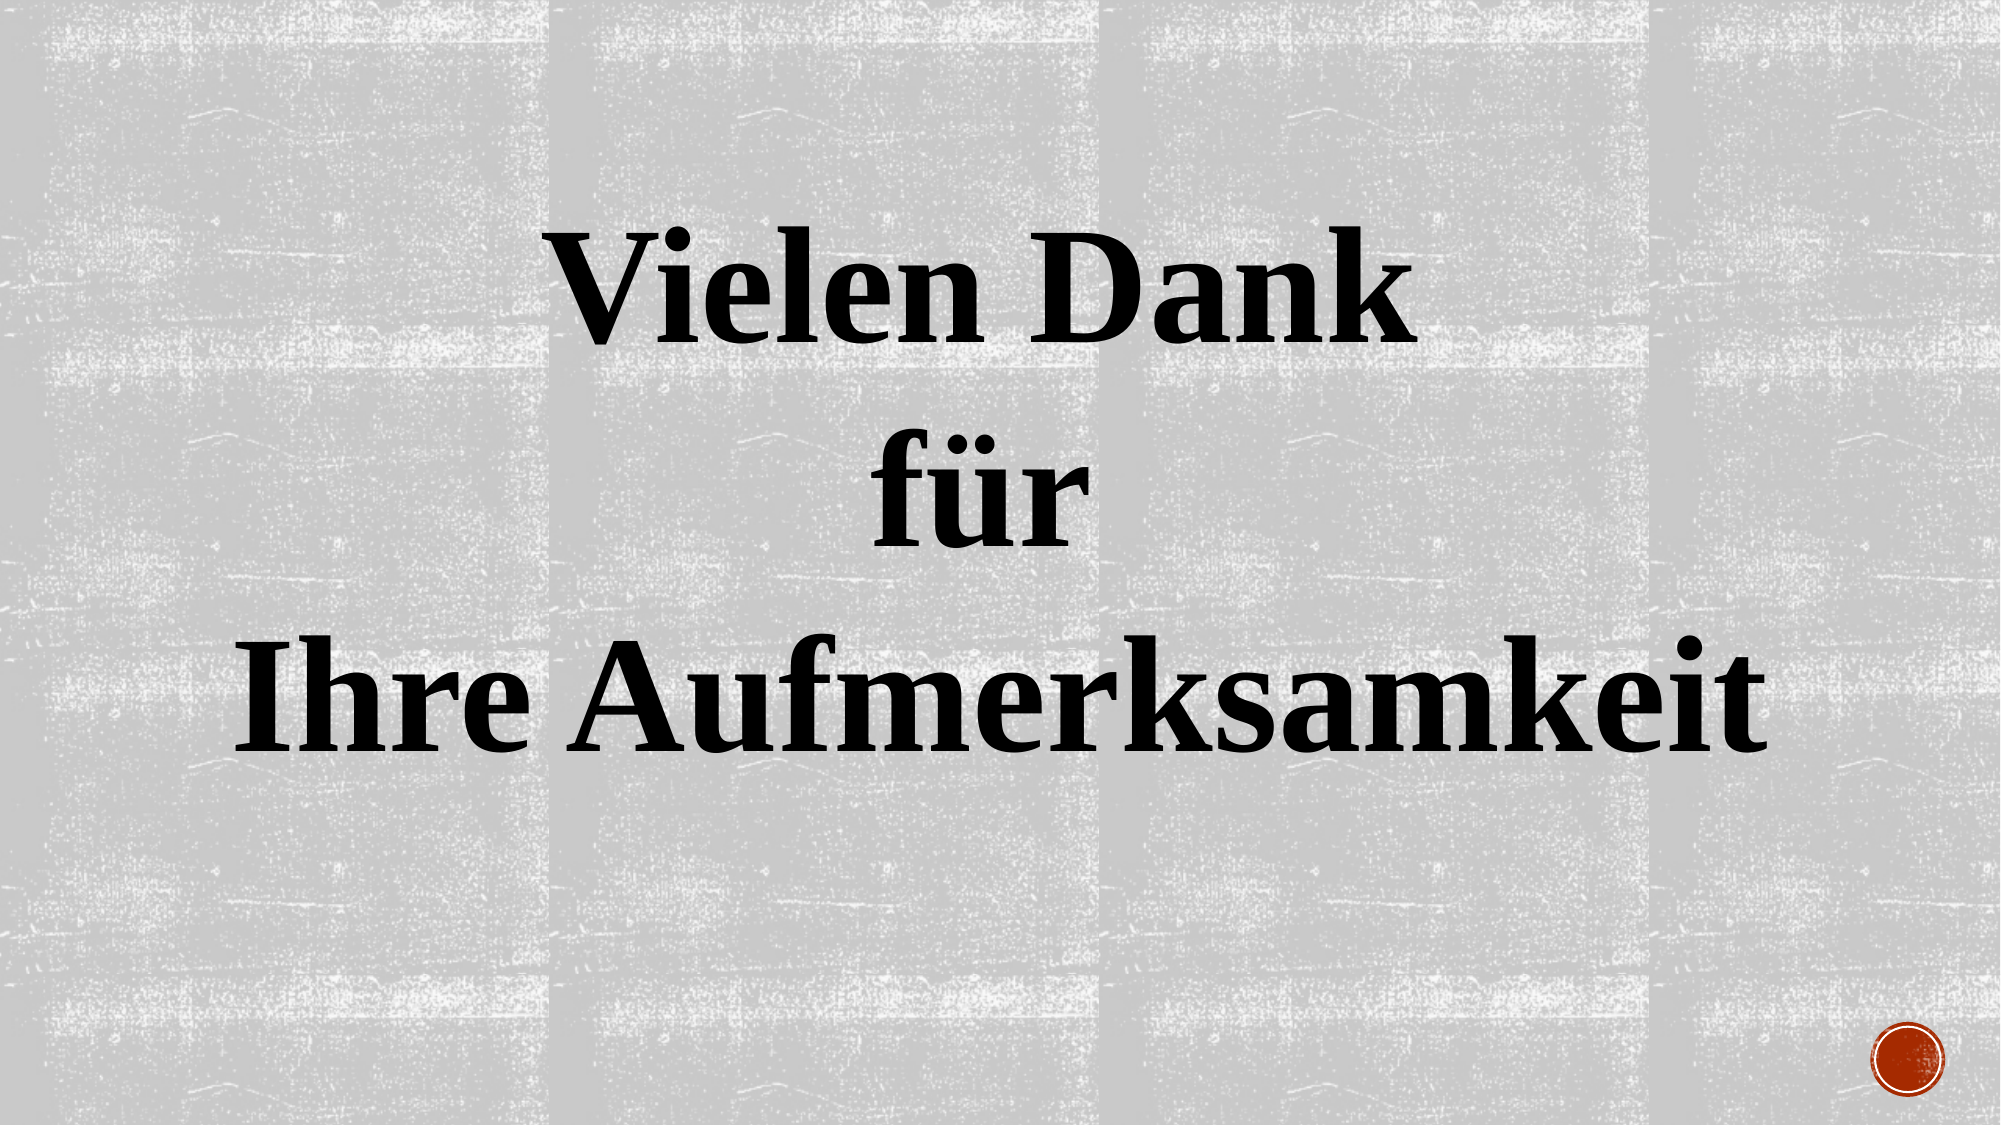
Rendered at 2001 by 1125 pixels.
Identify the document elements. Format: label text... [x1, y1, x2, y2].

list Vielen Dank für Ihre Aufmerksamkeit [175, 190, 1826, 1013]
title [175, 79, 1826, 190]
